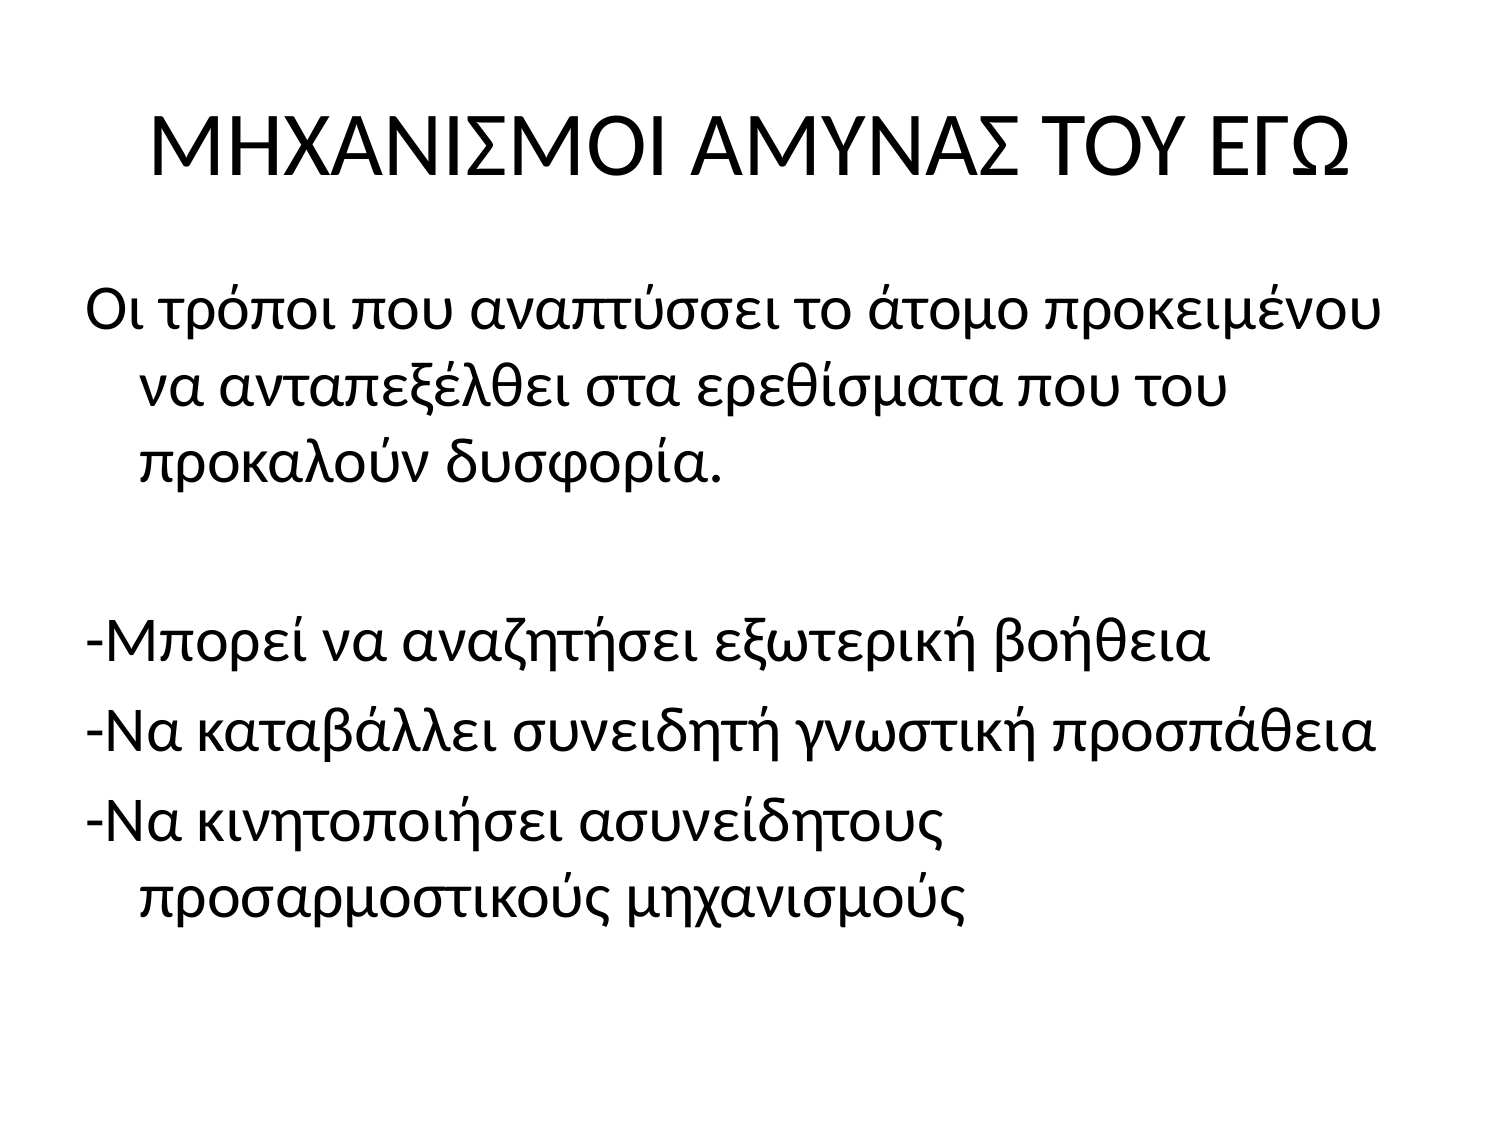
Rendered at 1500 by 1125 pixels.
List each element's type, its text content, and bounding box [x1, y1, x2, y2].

title ΜΗΧΑΝΙΣΜΟΙ ΑΜΥΝΑΣ ΤΟΥ ΕΓΩ [75, 45, 1425, 233]
list Οι τρόποι που αναπτύσσει το άτομο προκειμένου να ανταπεξέλθει στα ερεθίσματα που του προκαλούν δυσφορία. -Μπορεί να αναζητήσει εξωτερική βοήθεια -Να καταβάλλει συνειδητή γνωστική προσπάθεια -Να κινητοποιήσει ασυνείδητους προσαρμοστικούς μηχανισμούς [70, 257, 1421, 1001]
